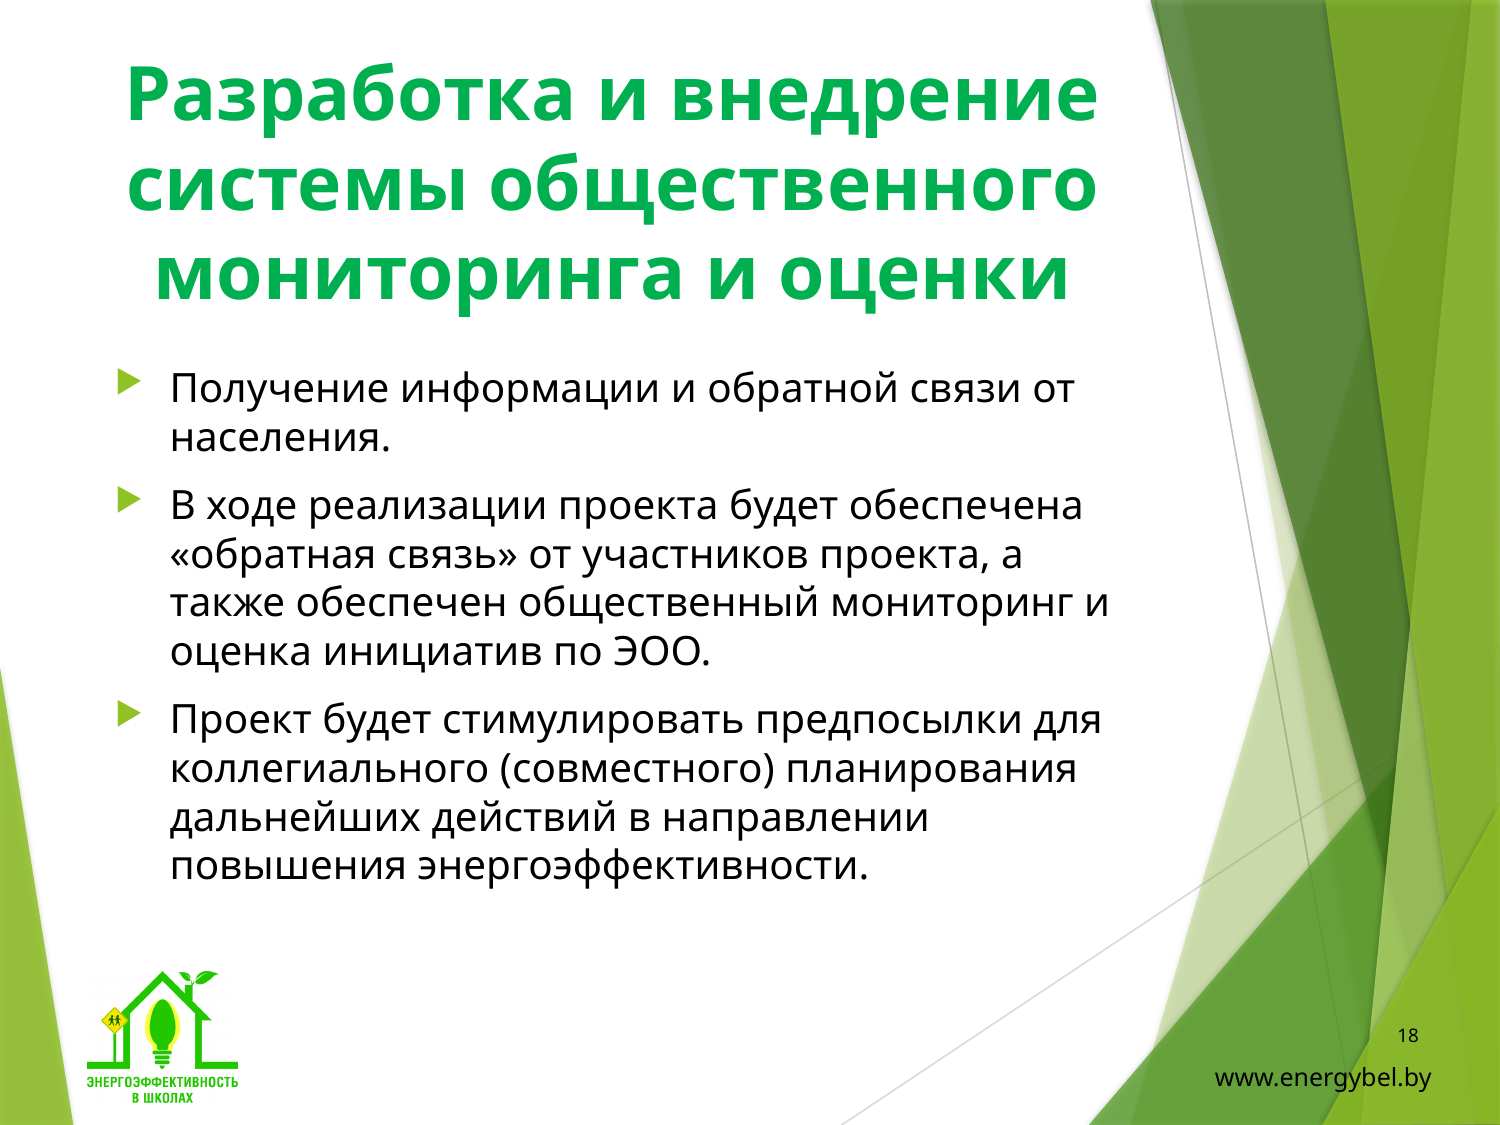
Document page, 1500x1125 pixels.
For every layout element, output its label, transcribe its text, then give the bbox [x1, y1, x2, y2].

picture [86, 970, 238, 1103]
list Получение информации и обратной связи от населения. В ходе реализации проекта будет обеспечена «обратная связь» от участников проекта, а также обеспечен общественный мониторинг и оценка инициатив по ЭОО. Проект будет стимулировать предпосылки для коллегиального (совместного) планирования дальнейших действий в направлении повышения энергоэффективности. [99, 354, 1142, 938]
text_box www.energybel.by [1199, 1053, 1461, 1099]
title Разработка и внедрение системы общественного мониторинга и оценки [37, 37, 1188, 317]
slide_number 18 [1350, 1006, 1435, 1067]
